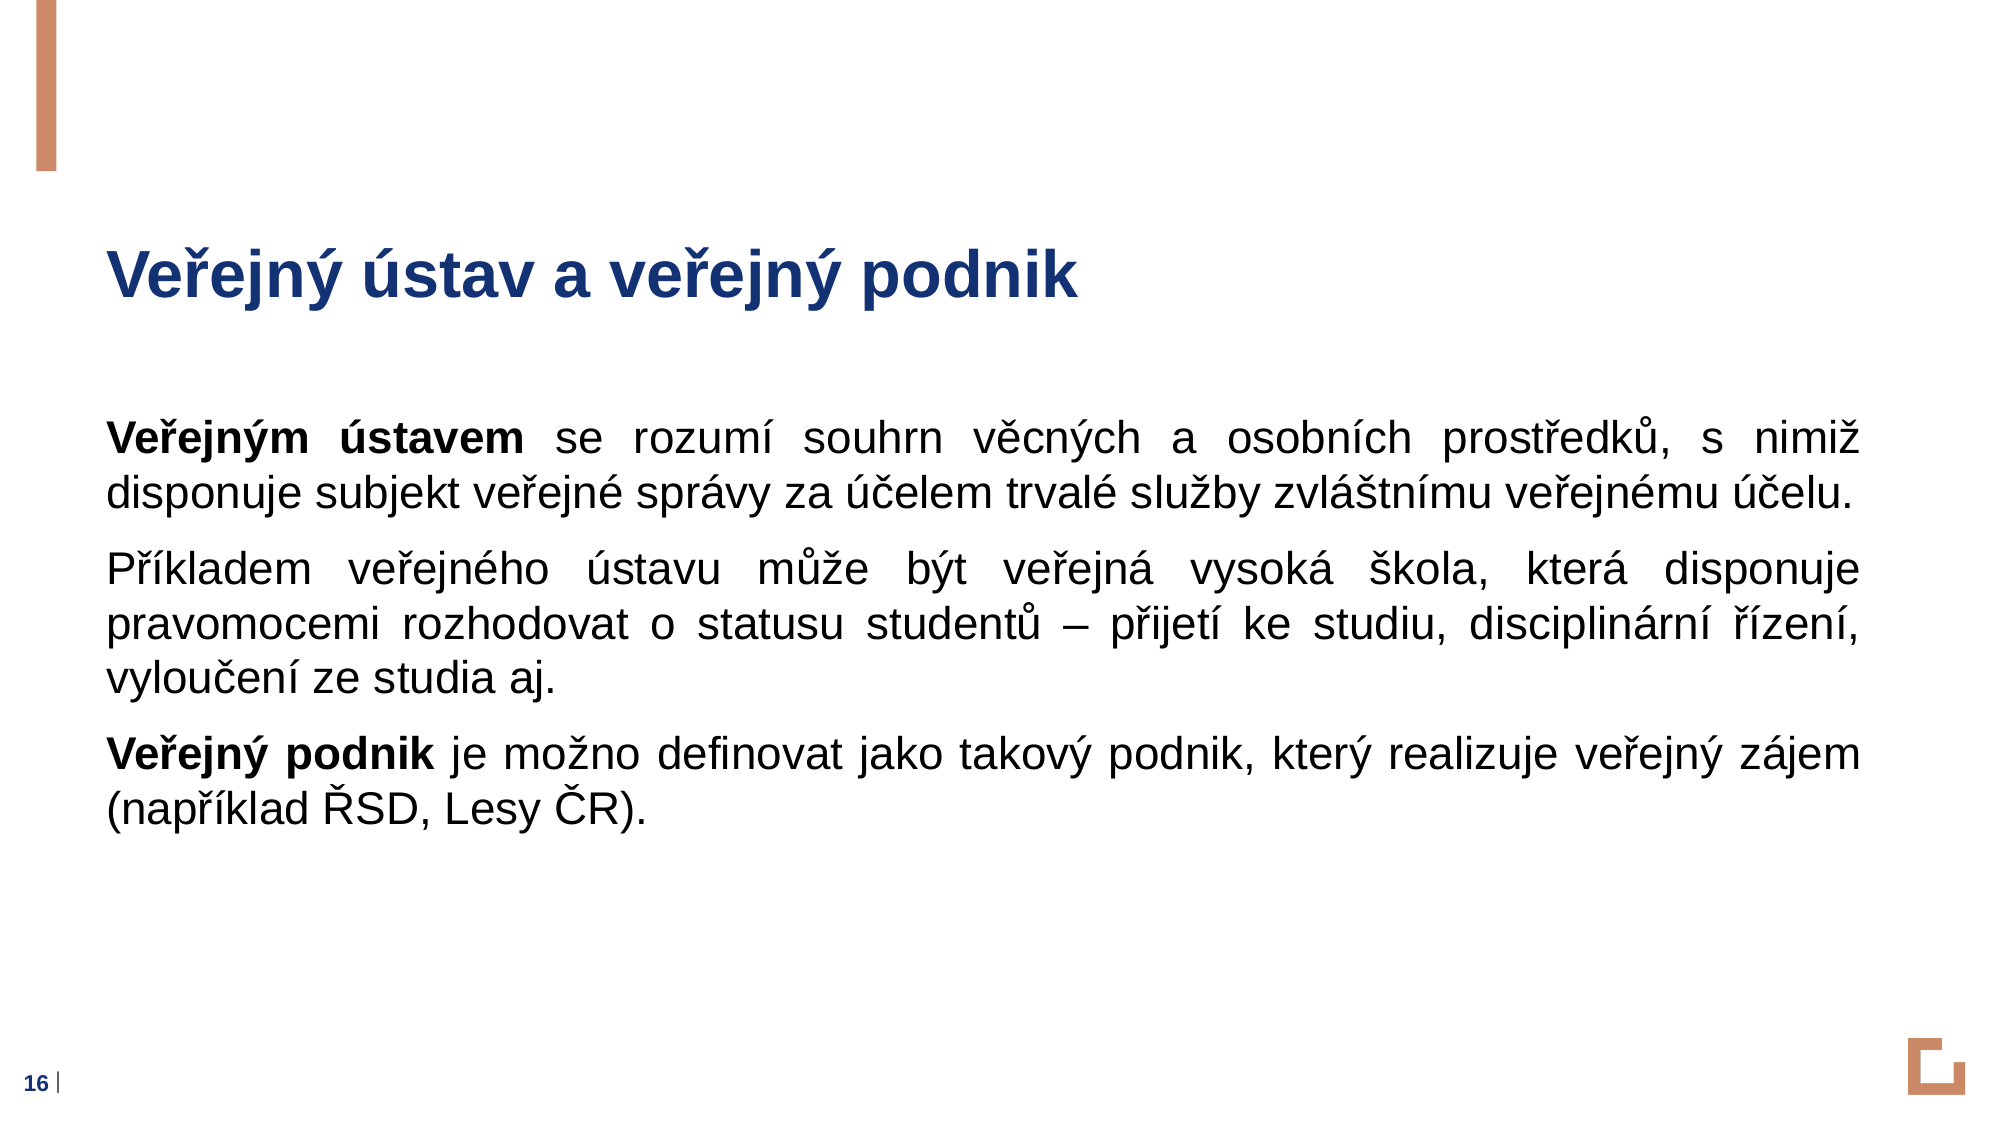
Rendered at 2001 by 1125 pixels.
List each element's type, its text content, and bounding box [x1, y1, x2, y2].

slide_number 16 [4, 1052, 50, 1113]
picture [1908, 1038, 1966, 1095]
list Veřejný ústav a veřejný podnik Veřejným ústavem se rozumí souhrn věcných a osobních prostředků, s nimiž disponuje subjekt veřejné správy za účelem trvalé služby zvláštnímu veřejnému účelu. Příkladem veřejného ústavu může být veřejná vysoká škola, která disponuje pravomocemi rozhodovat o statusu studentů – přijetí ke studiu, disciplinární řízení, vyloučení ze studia aj. Veřejný podnik je možno definovat jako takový podnik, který realizuje veřejný zájem (například ŘSD, Lesy ČR). [106, 231, 1863, 1009]
